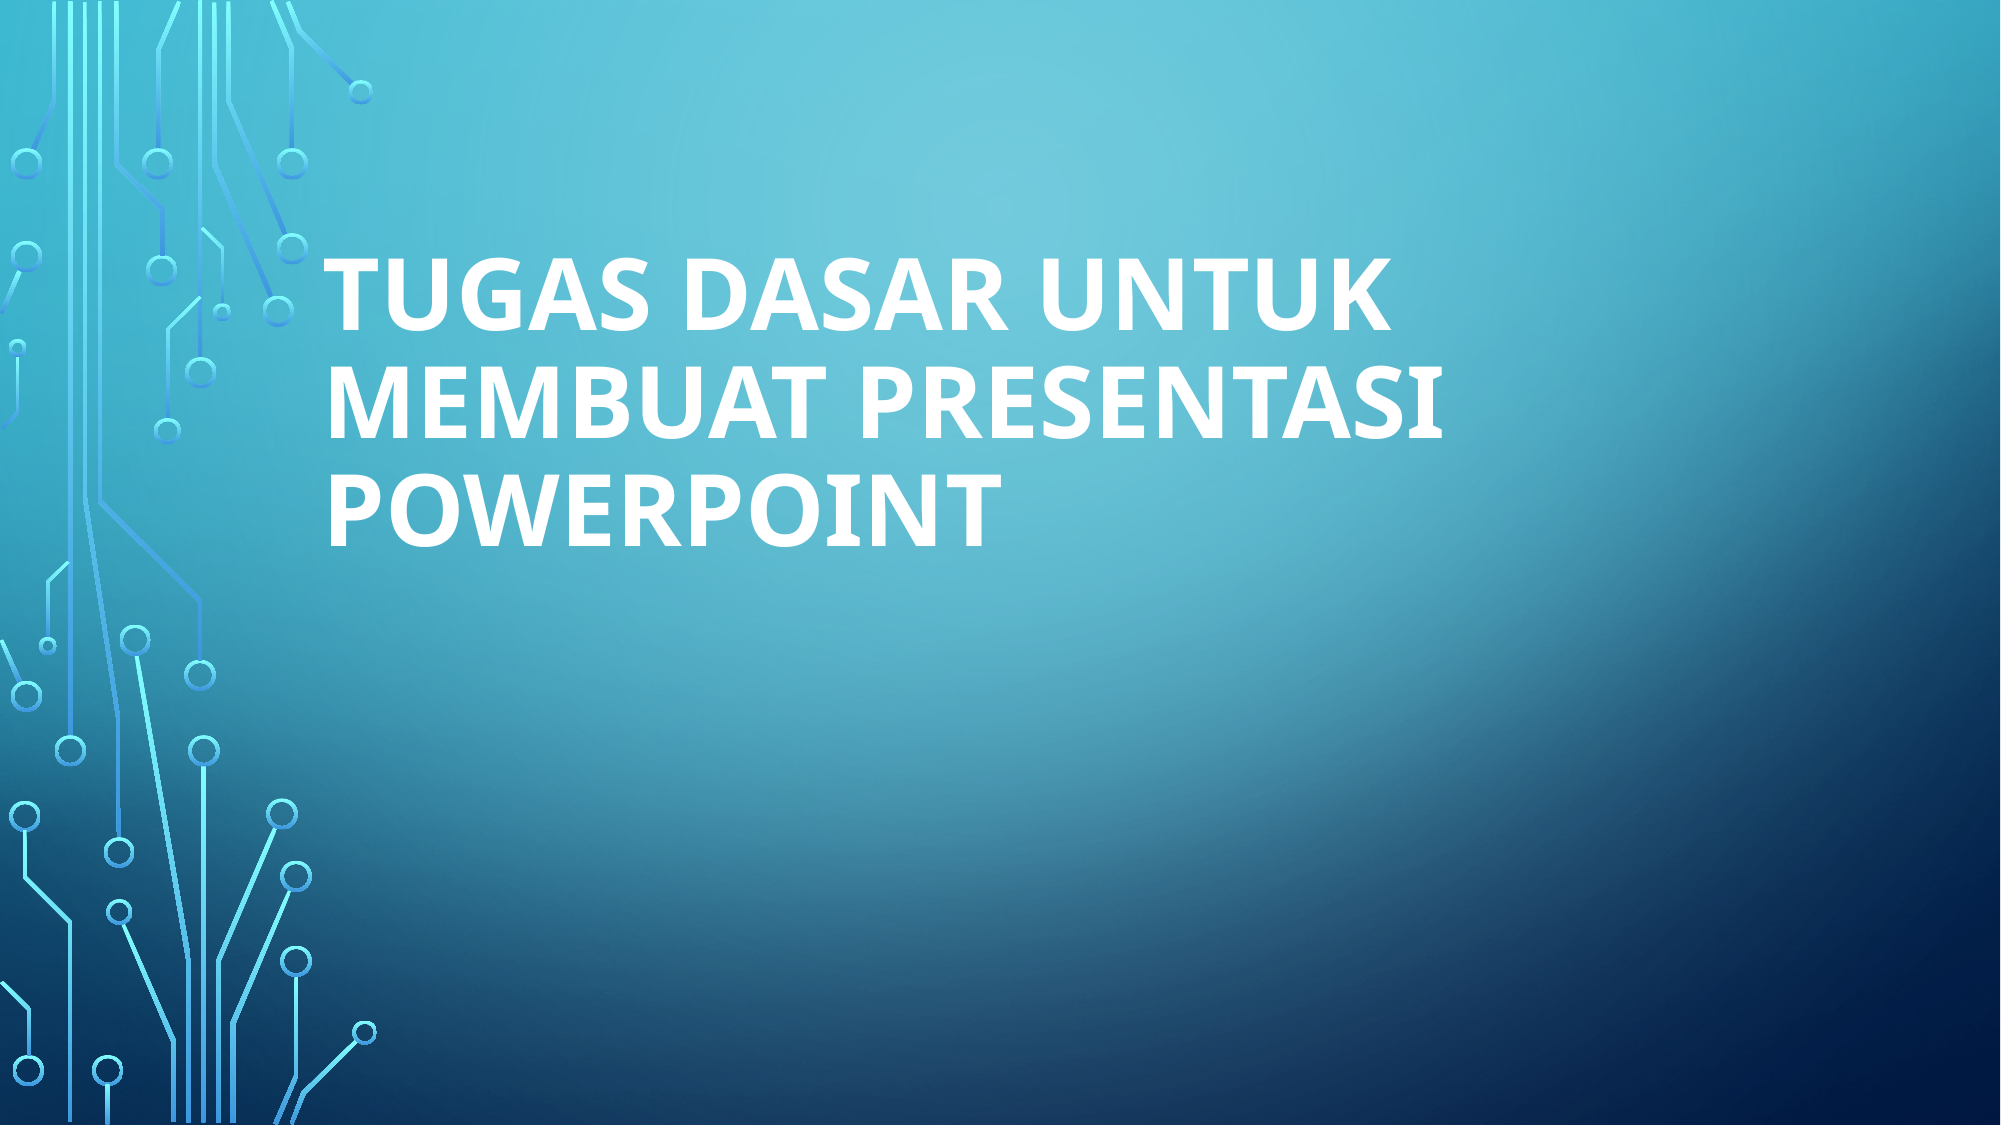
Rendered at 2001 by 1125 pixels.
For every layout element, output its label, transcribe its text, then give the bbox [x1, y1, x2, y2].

title Tugas dasar untuk membuat presentasi PowerPoint [307, 184, 1750, 576]
